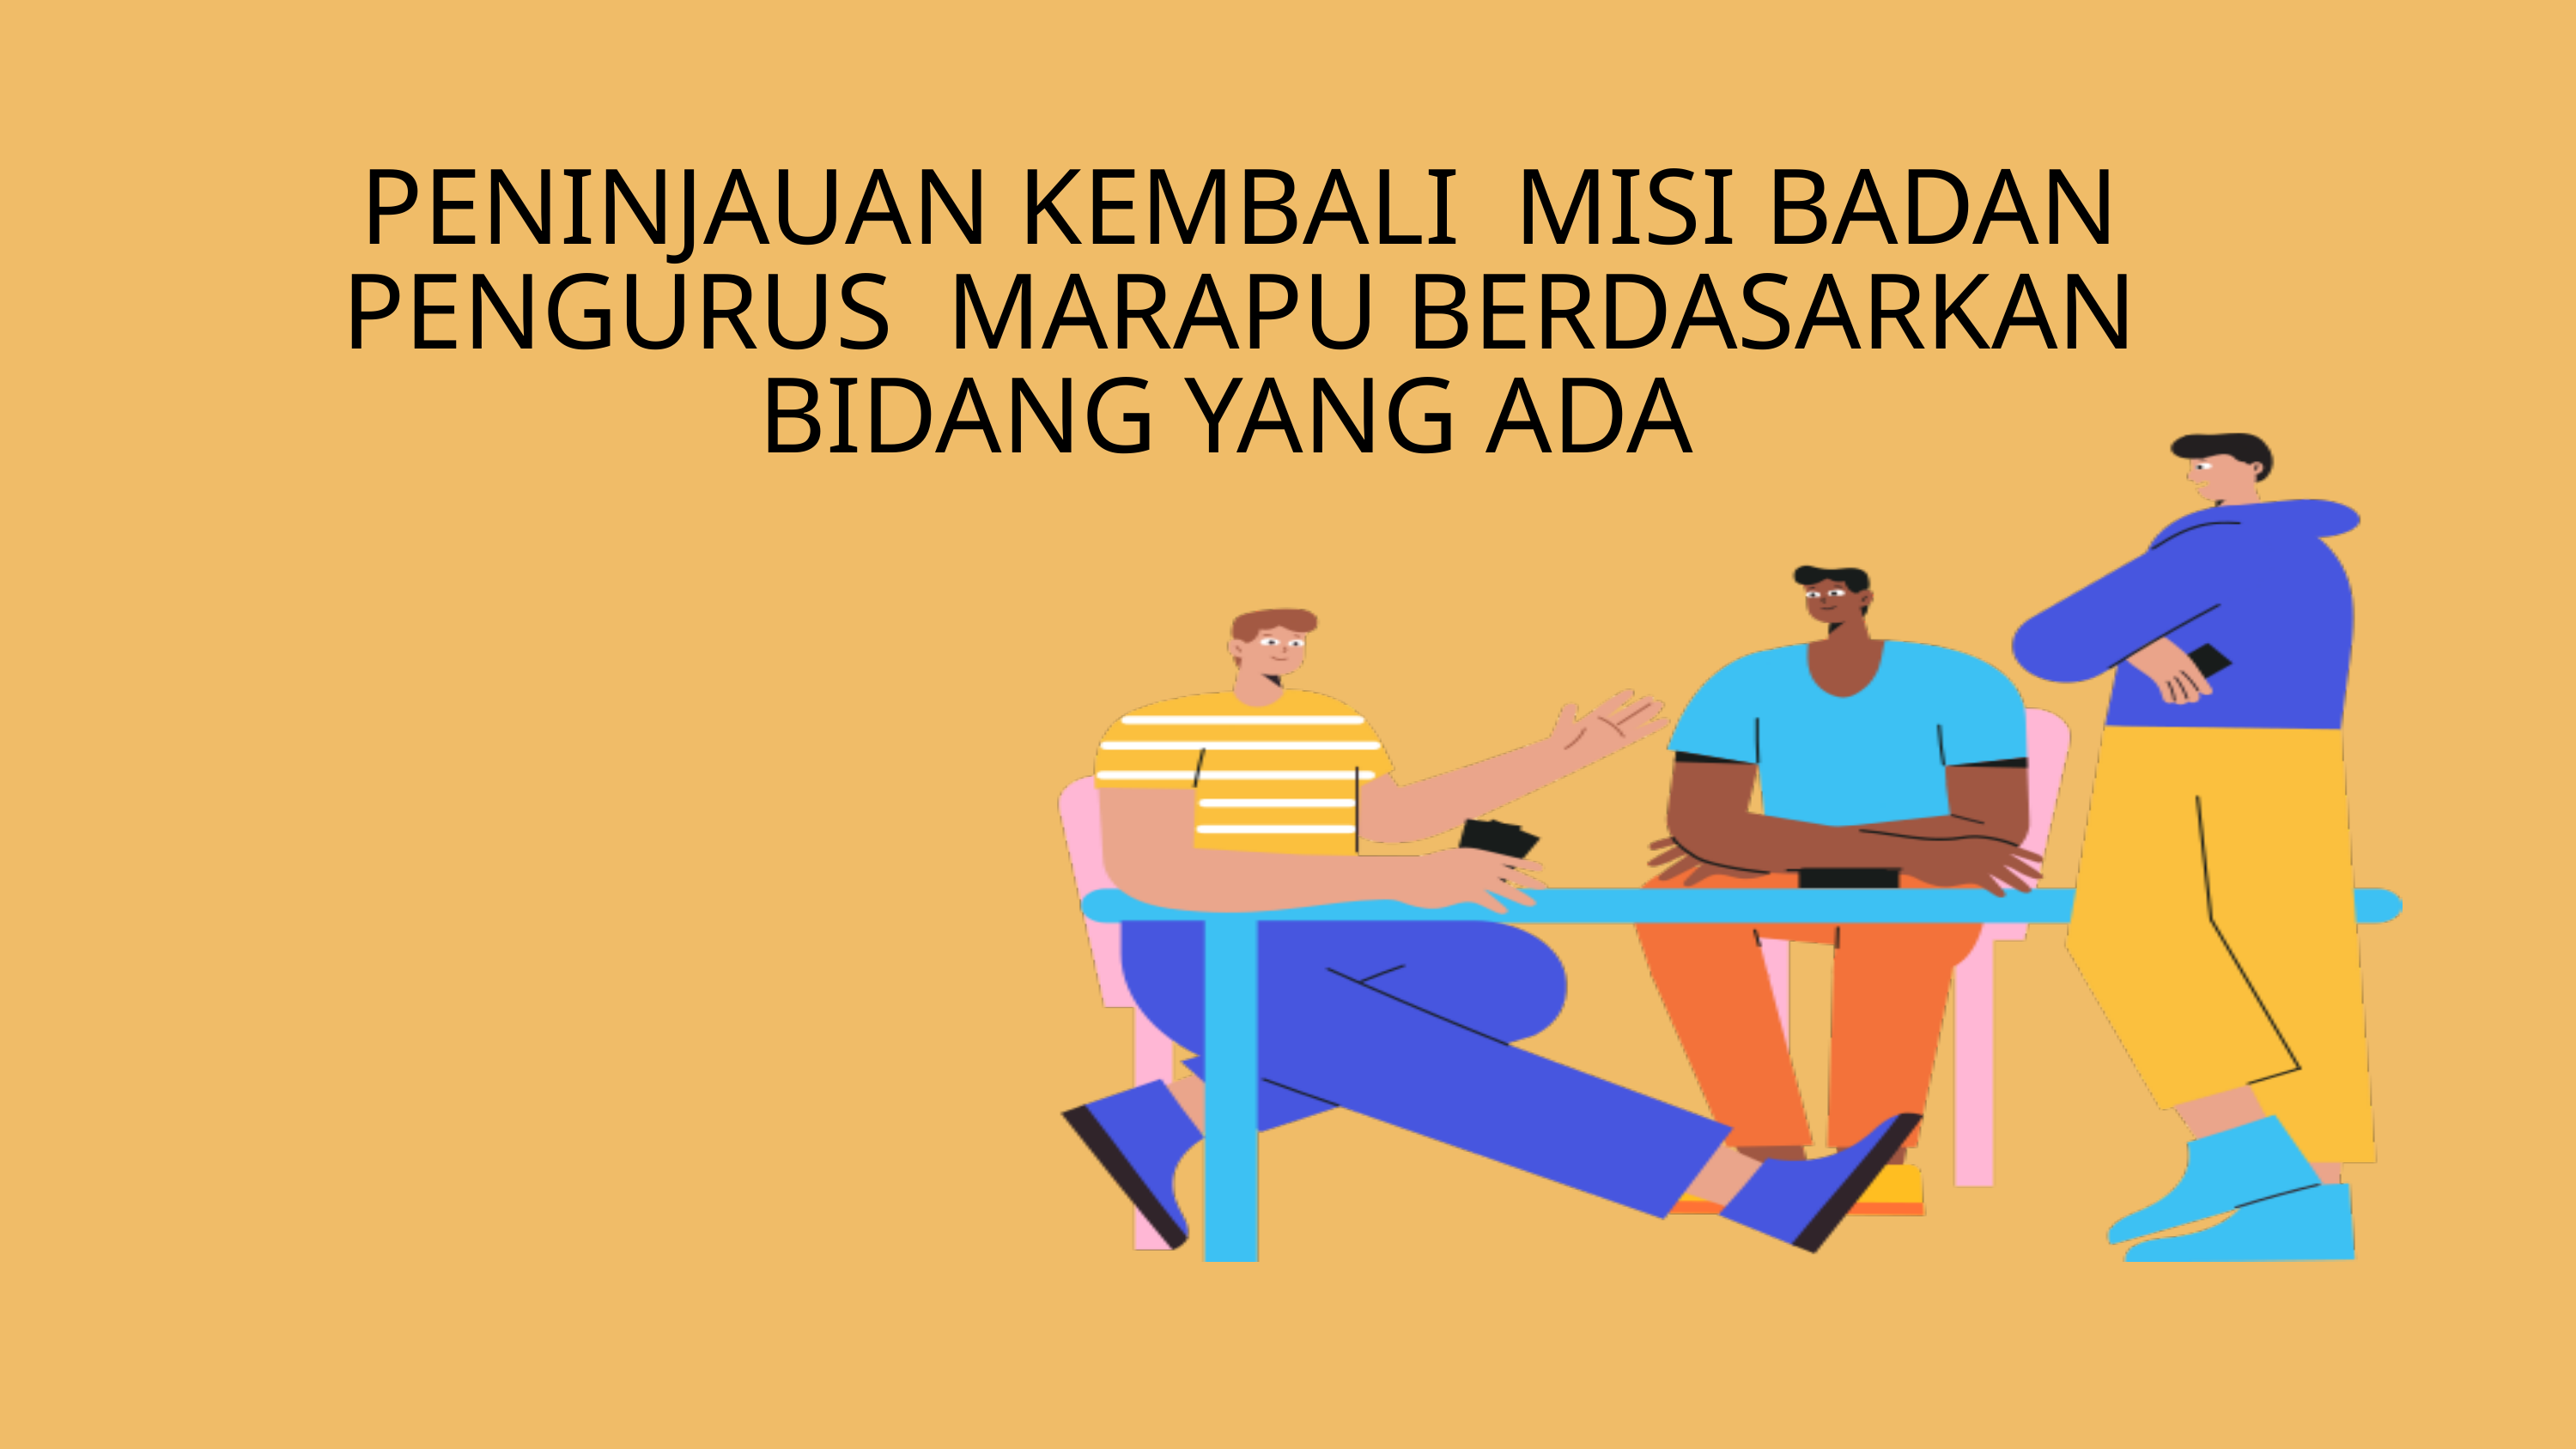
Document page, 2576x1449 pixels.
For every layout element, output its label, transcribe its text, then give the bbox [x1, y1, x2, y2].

picture [1056, 432, 2403, 1262]
text_box PENINJAUAN KEMBALI MISI BADAN PENGURUS MARAPU BERDASARKAN BIDANG YANG ADA [144, 161, 2335, 474]
